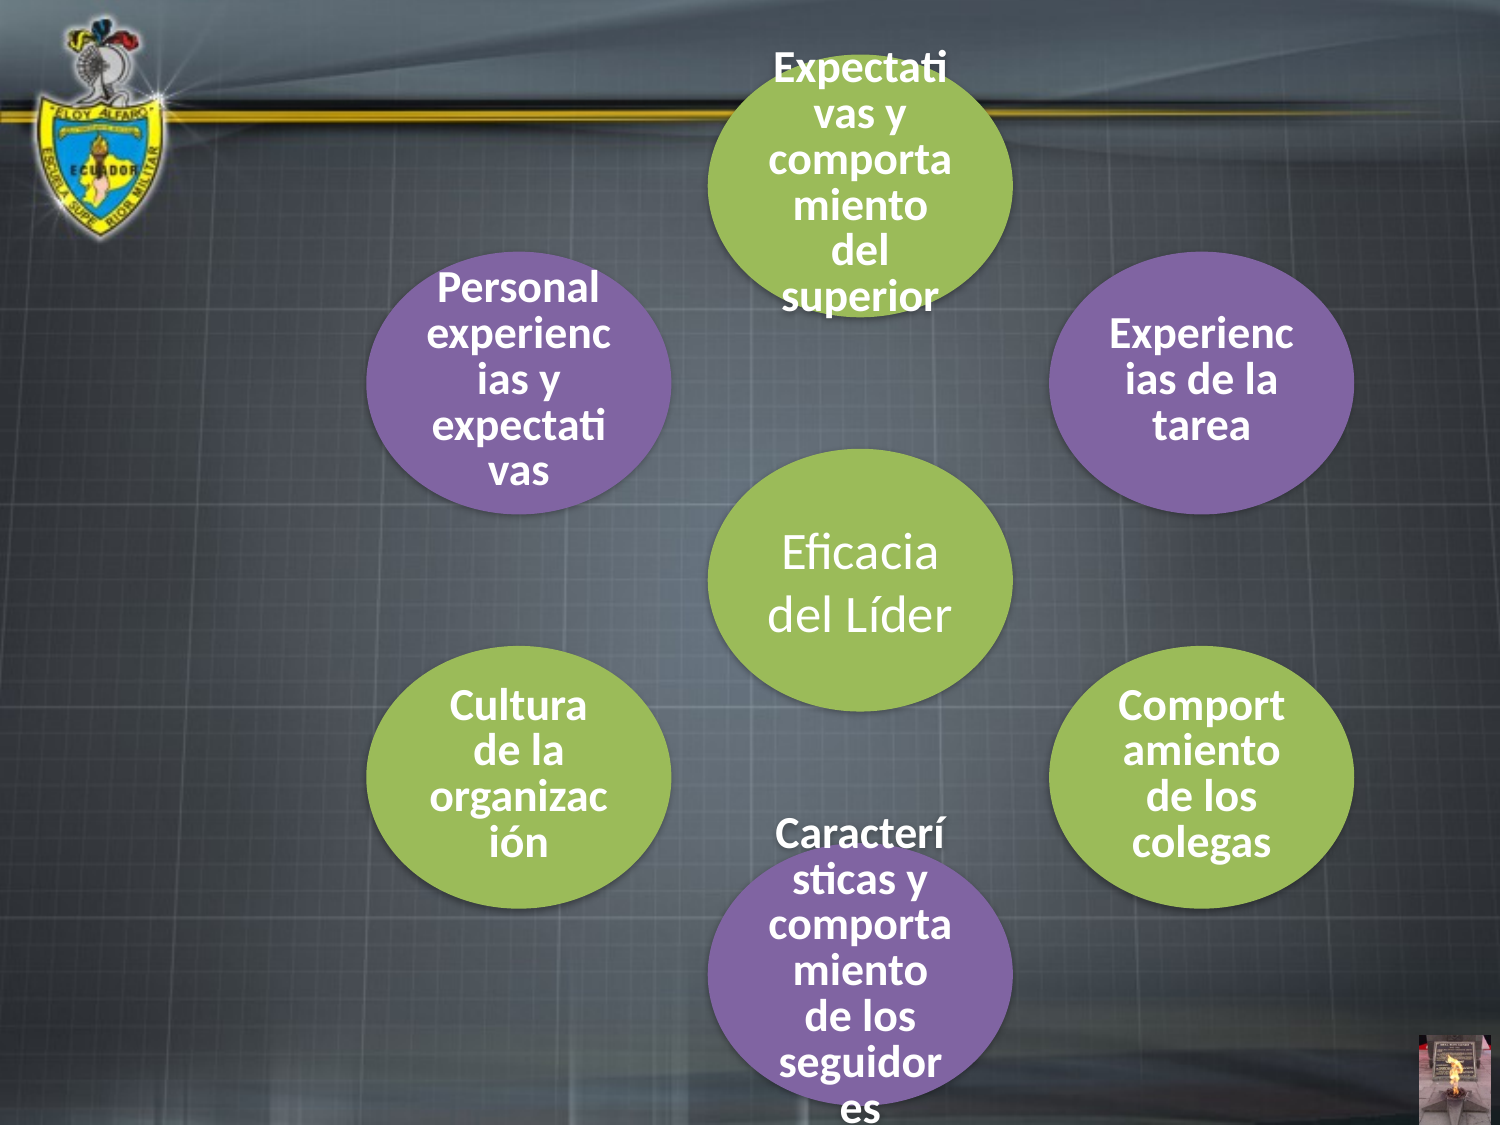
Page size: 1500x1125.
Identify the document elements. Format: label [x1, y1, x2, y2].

picture [0, 0, 1500, 1125]
text_box [249, 54, 1471, 1107]
